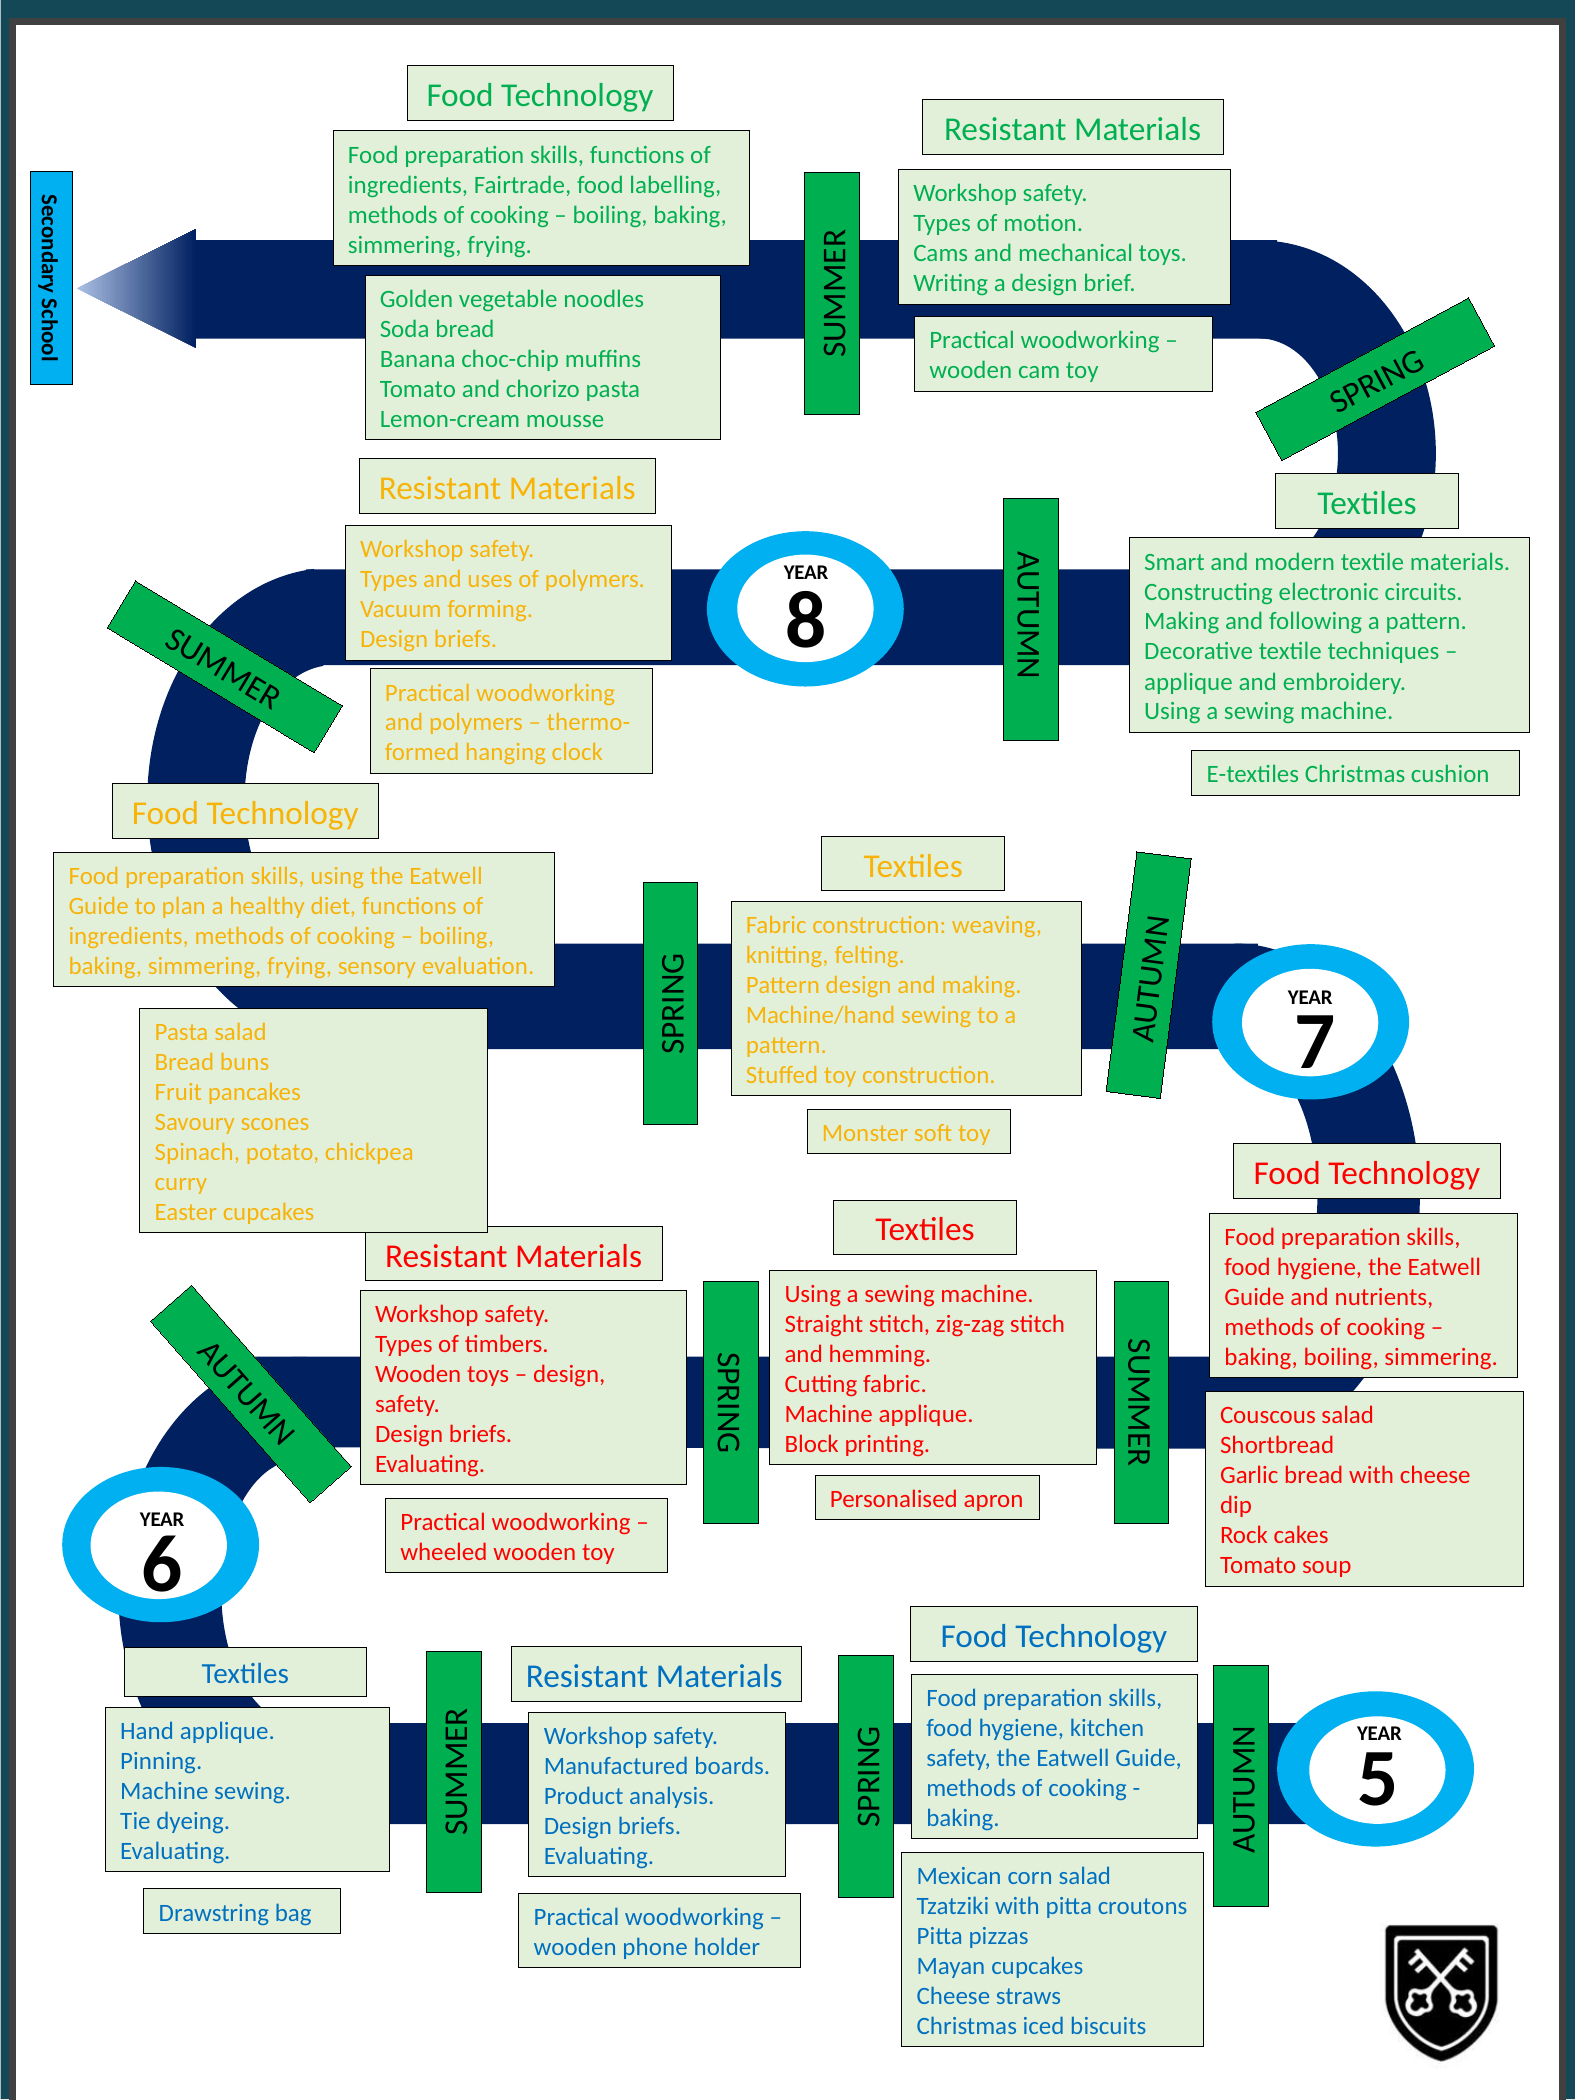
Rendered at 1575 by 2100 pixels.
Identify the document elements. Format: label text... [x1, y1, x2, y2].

text_box SUMMER [107, 580, 343, 753]
text_box [1312, 529, 1426, 537]
text_box Golden vegetable noodles Soda bread Banana choc-chip muffins Tomato and chorizo pasta Lemon-cream mousse [365, 275, 721, 440]
text_box YEAR [1311, 1713, 1448, 1751]
text_box SPRING [838, 1655, 894, 1898]
text_box Workshop safety. Types of timbers. Wooden toys – design, safety. Design briefs. Evaluating. [360, 1290, 687, 1485]
text_box Practical woodworking – wheeled wooden toy [385, 1498, 668, 1573]
text_box [687, 1355, 703, 1450]
text_box Secondary School [30, 171, 73, 385]
text_box YEAR [737, 552, 875, 560]
text_box [1269, 1722, 1304, 1825]
text_box Resistant Materials [922, 99, 1224, 155]
text_box SPRING [1255, 297, 1495, 461]
text_box [1240, 1013, 1247, 1045]
text_box [759, 1355, 769, 1450]
text_box [390, 1722, 426, 1825]
text_box Food Technology [407, 65, 674, 121]
text_box [121, 1490, 196, 1499]
text_box [482, 1722, 528, 1825]
text_box [1296, 1065, 1417, 1143]
text_box Workshop safety. Types of motion. Cams and mechanical toys. Writing a design brief. [898, 169, 1231, 305]
text_box SPRING [703, 1281, 759, 1524]
text_box Food Technology [1233, 1143, 1501, 1199]
text_box [89, 1528, 93, 1563]
text_box [214, 987, 350, 1008]
text_box [1268, 1378, 1366, 1391]
text_box [254, 1355, 360, 1449]
text_box Couscous salad Shortbread Garlic bread with cheese dip Rock cakes Tomato soup [1205, 1391, 1524, 1587]
text_box Textiles [833, 1200, 1017, 1255]
text_box [1266, 240, 1405, 378]
text_box [1259, 944, 1274, 954]
text_box [1335, 383, 1437, 473]
text_box [1097, 1355, 1114, 1450]
text_box [1276, 1690, 1476, 1848]
text_box Textiles [821, 836, 1005, 891]
text_box [1059, 568, 1129, 666]
text_box [198, 239, 804, 340]
text_box [148, 839, 253, 852]
text_box Resistant Materials [511, 1646, 802, 1702]
text_box AUTUMN [1106, 851, 1192, 1099]
text_box [786, 1722, 838, 1825]
text_box Pasta salad Bread buns Fruit pancakes Savoury scones Spinach, potato, chickpea curry Easter cupcakes [139, 1008, 488, 1233]
text_box [1198, 1722, 1213, 1825]
text_box [237, 1421, 262, 1449]
text_box Textiles [124, 1647, 367, 1697]
text_box Food preparation skills, using the Eatwell Guide to plan a healthy diet, functions of ingredients, methods of cooking – boiling, baking, simmering, frying, sensory evaluation. [53, 852, 555, 987]
text_box Drawstring bag [143, 1888, 341, 1934]
text_box [1435, 1751, 1447, 1801]
text_box 7 [1247, 981, 1384, 1092]
text_box [1211, 943, 1411, 1083]
text_box [118, 1614, 230, 1656]
text_box E-textiles Christmas cushion [1191, 750, 1520, 796]
text_box [875, 568, 1003, 666]
picture [1355, 1906, 1528, 2079]
text_box Practical woodworking – wooden phone holder [518, 1893, 801, 1968]
text_box Monster soft toy [807, 1109, 1011, 1154]
text_box YEAR [93, 1499, 231, 1537]
text_box SPRING [643, 882, 698, 1125]
text_box Food Technology [112, 783, 379, 839]
text_box Food preparation skills, functions of ingredients, Fairtrade, food labelling, methods of cooking – boiling, baking, simmering, frying. [333, 130, 750, 266]
text_box [1169, 1355, 1270, 1450]
text_box Workshop safety. Types and uses of polymers. Vacuum forming. Design briefs. [345, 525, 672, 661]
text_box [1308, 1751, 1322, 1803]
text_box [698, 943, 731, 1050]
text_box AUTUMN [150, 1285, 352, 1503]
text_box AUTUMN [1213, 1665, 1269, 1907]
text_box [74, 227, 198, 350]
text_box [136, 1697, 263, 1707]
text_box Food preparation skills, food hygiene, the Eatwell Guide and nutrients, methods of cooking –baking, boiling, simmering. [1209, 1213, 1518, 1378]
text_box [0, 0, 1575, 2100]
text_box Workshop safety. Manufactured boards. Product analysis. Design briefs. Evaluating. [528, 1712, 786, 1877]
text_box [145, 1387, 277, 1501]
text_box [705, 530, 905, 666]
text_box Food Technology [910, 1606, 1198, 1662]
text_box [1082, 943, 1125, 1050]
text_box Resistant Materials [359, 458, 656, 514]
text_box [146, 671, 262, 783]
text_box YEAR [1242, 977, 1379, 1015]
text_box [349, 943, 643, 1050]
text_box SUMMER [1114, 1281, 1169, 1524]
text_box [1265, 1092, 1356, 1101]
text_box [61, 1465, 261, 1603]
text_box [11, 21, 1564, 2100]
text_box Using a sewing machine. Straight stitch, zig-zag stitch and hemming. Cutting fabric. Machine applique. Block printing. [769, 1270, 1097, 1465]
text_box Resistant Materials [365, 1226, 663, 1281]
text_box [1167, 943, 1259, 1050]
text_box Practical woodworking – wooden cam toy [914, 316, 1213, 392]
text_box AUTUMN [1003, 498, 1059, 741]
text_box 5 [1322, 1751, 1435, 1828]
text_box SUMMER [426, 1651, 482, 1893]
text_box [209, 569, 325, 678]
text_box 6 [93, 1503, 230, 1614]
text_box Practical woodworking and polymers – thermo-formed hanging clock [370, 668, 653, 774]
text_box [1271, 967, 1349, 977]
text_box Fabric construction: weaving, knitting, felting. Pattern design and making. Machine/hand sewing to a pattern. Stuffed toy construction. [731, 901, 1082, 1096]
text_box [744, 671, 867, 688]
text_box 8 [737, 560, 875, 671]
text_box SUMMER [804, 172, 860, 415]
text_box [1315, 1199, 1421, 1213]
text_box [305, 568, 735, 666]
text_box Hand applique. Pinning. Machine sewing. Tie dyeing. Evaluating. [105, 1707, 390, 1872]
text_box Food preparation skills, food hygiene, kitchen safety, the Eatwell Guide, methods of cooking - baking. [911, 1674, 1198, 1839]
text_box Personalised apron [815, 1475, 1040, 1520]
text_box Mexican corn salad Tzatziki with pitta croutons Pitta pizzas Mayan cupcakes Cheese straws Christmas iced biscuits [901, 1852, 1204, 2047]
text_box [860, 239, 1278, 340]
text_box [113, 1614, 208, 1624]
text_box Textiles [1275, 473, 1459, 529]
text_box [894, 1722, 911, 1825]
text_box Smart and modern textile materials. Constructing electronic circuits. Making and following a pattern. Decorative textile techniques – applique and embroidery. Using a sewing machine. [1129, 537, 1530, 733]
